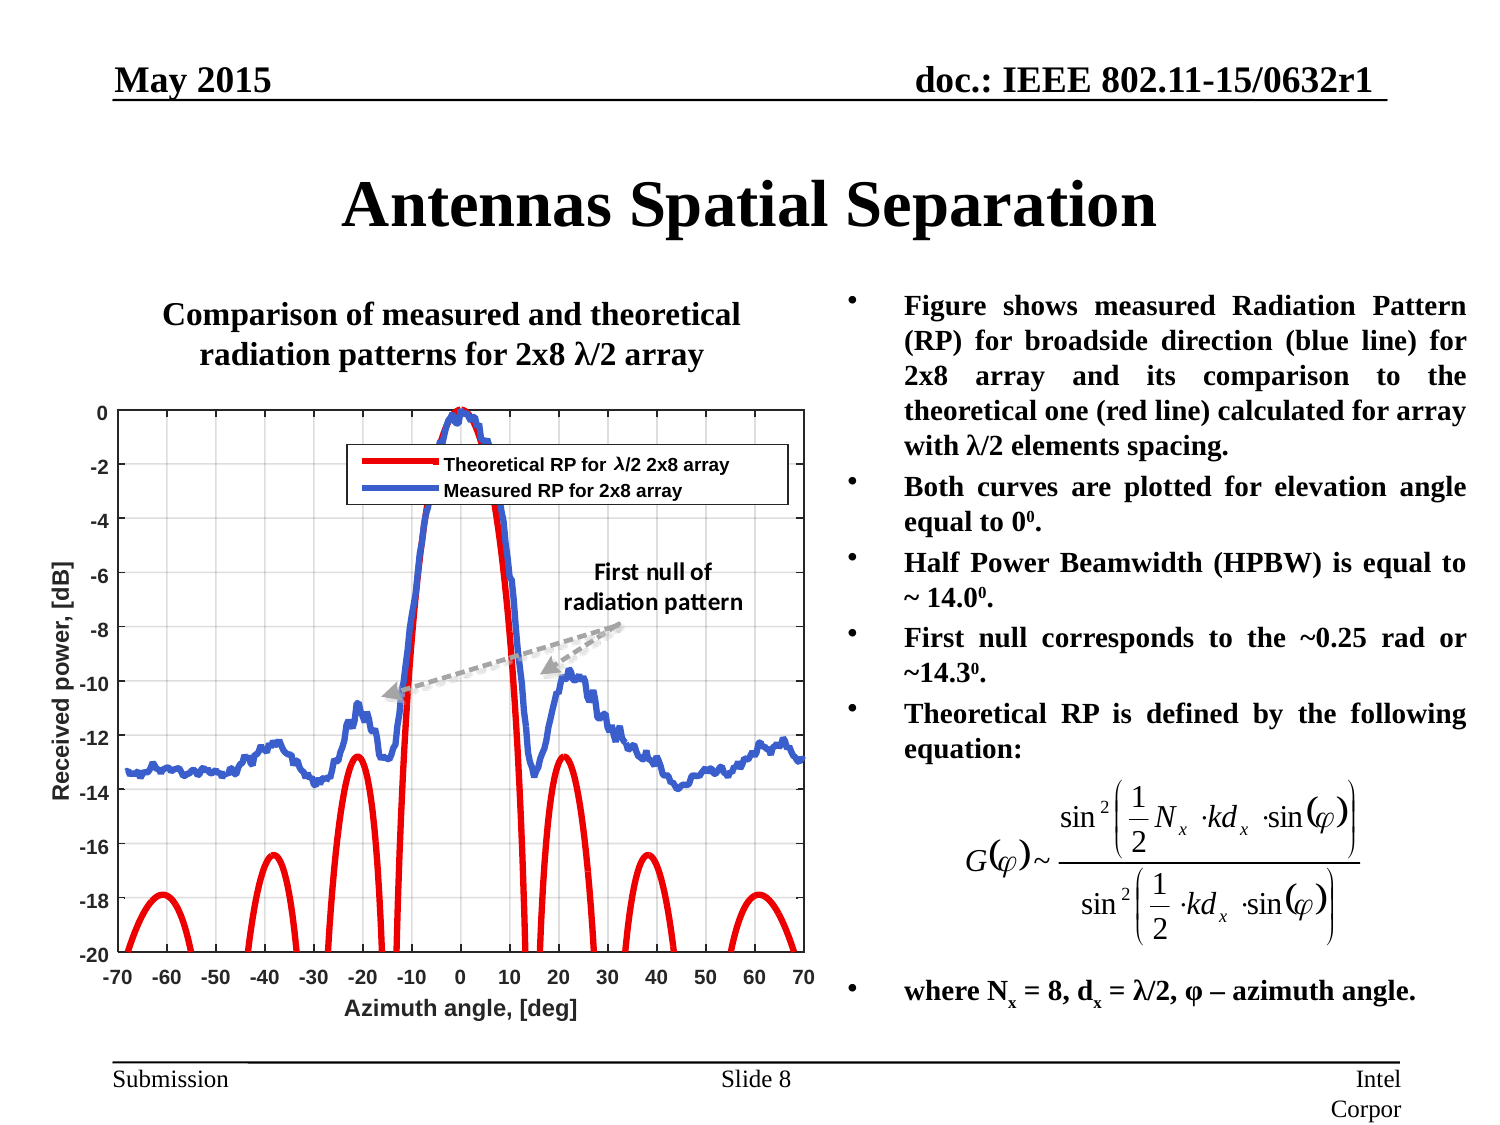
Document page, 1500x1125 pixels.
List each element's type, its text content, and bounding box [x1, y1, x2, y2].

picture [0, 358, 887, 1024]
list Figure shows measured Radiation Pattern (RP) for broadside direction (blue line) for 2x8 array and its comparison to the theoretical one (red line) calculated for array with λ/2 elements spacing. Both curves are plotted for elevation angle equal to 00. Half Power Beamwidth (HPBW) is equal to ~ 14.00. First null corresponds to the ~0.25 rad or ~14.30. Theoretical RP is defined by the following equation: [832, 278, 1483, 787]
slide_number Slide 8 [712, 1062, 800, 1093]
text_box Comparison of measured and theoretical radiation patterns for 2x8 λ/2 array [106, 284, 798, 356]
title Antennas Spatial Separation [112, 112, 1388, 288]
text_box where Nx = 8, dx = λ/2, φ – azimuth angle. [890, 964, 1483, 1024]
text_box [960, 772, 1367, 954]
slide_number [114, 54, 290, 100]
footer Intel Corporation [1325, 1062, 1402, 1093]
